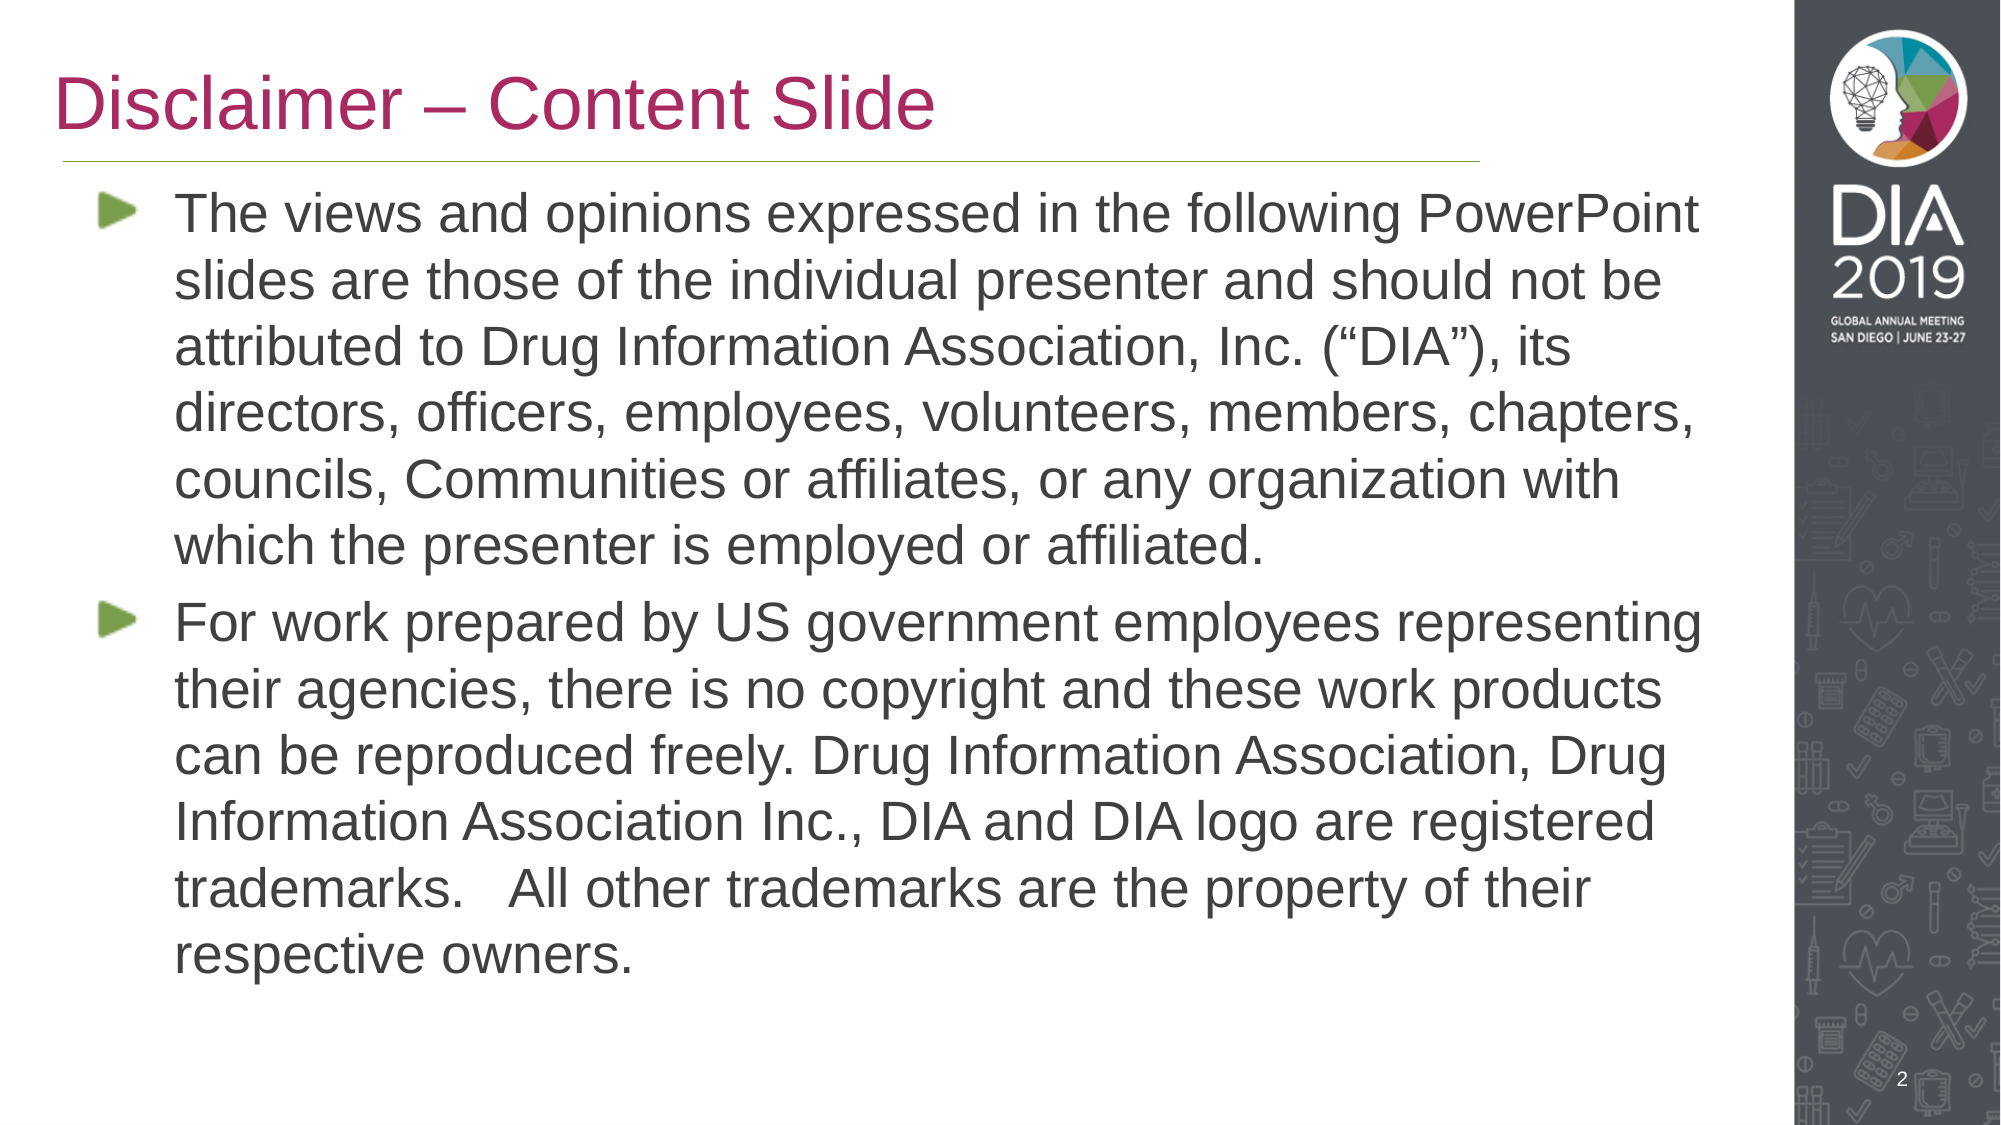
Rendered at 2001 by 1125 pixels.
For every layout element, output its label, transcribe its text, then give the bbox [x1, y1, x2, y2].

title Disclaimer – Content Slide [38, 54, 1768, 162]
picture [1, 0, 2001, 1125]
list The views and opinions expressed in the following PowerPoint slides are those of the individual presenter and should not be attributed to Drug Information Association, Inc. (“DIA”), its directors, officers, employees, volunteers, members, chapters, councils, Communities or affiliates, or any organization with which the presenter is employed or affiliated. For work prepared by US government employees representing their agencies, there is no copyright and these work products can be reproduced freely. Drug Information Association, Drug Information Association Inc., DIA and DIA logo are registered trademarks. All other trademarks are the property of their respective owners. [82, 170, 1726, 1012]
